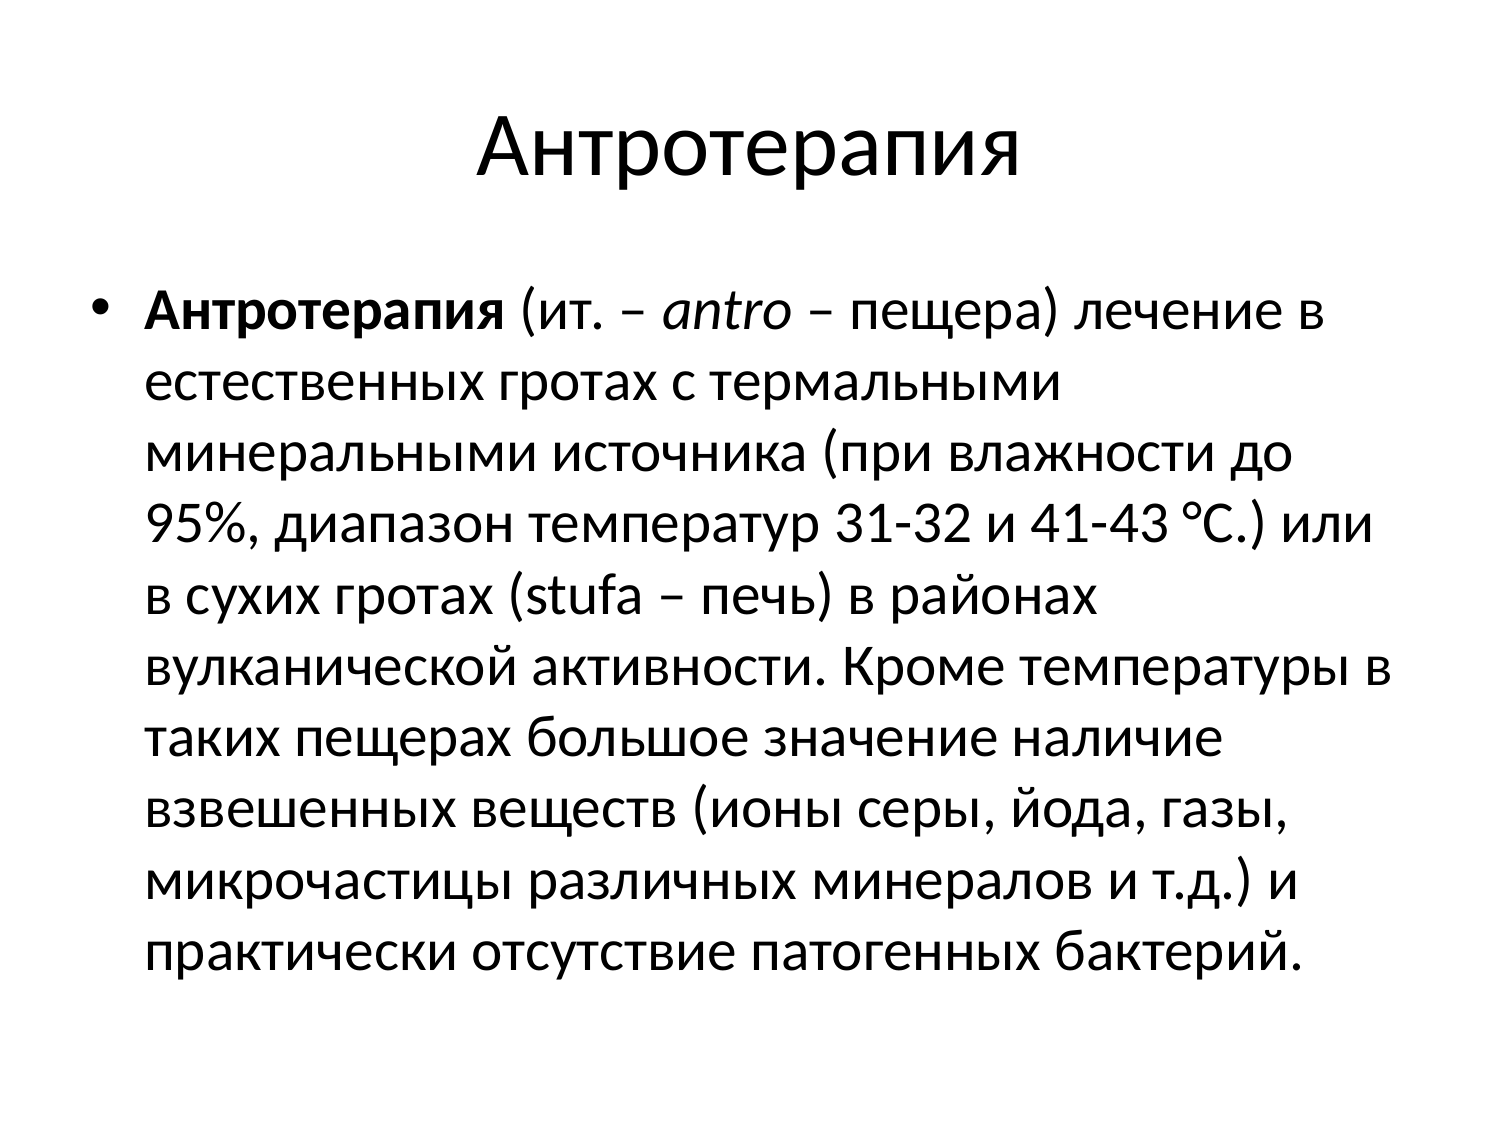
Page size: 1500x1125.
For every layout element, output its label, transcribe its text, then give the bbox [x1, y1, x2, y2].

list Антротерапия (ит. – antro – пещера) лечение в естественных гротах с термальными минеральными источника (при влажности до 95%, диапазон температур 31-32 и 41-43 °C.) или в сухих гротах (stufa – печь) в районах вулканической активности. Кроме температуры в таких пещерах большое значение наличие взвешенных веществ (ионы серы, йода, газы, микрочастицы различных минералов и т.д.) и практически отсутствие патогенных бактерий. [75, 262, 1425, 1005]
title Антротерапия [75, 45, 1425, 233]
